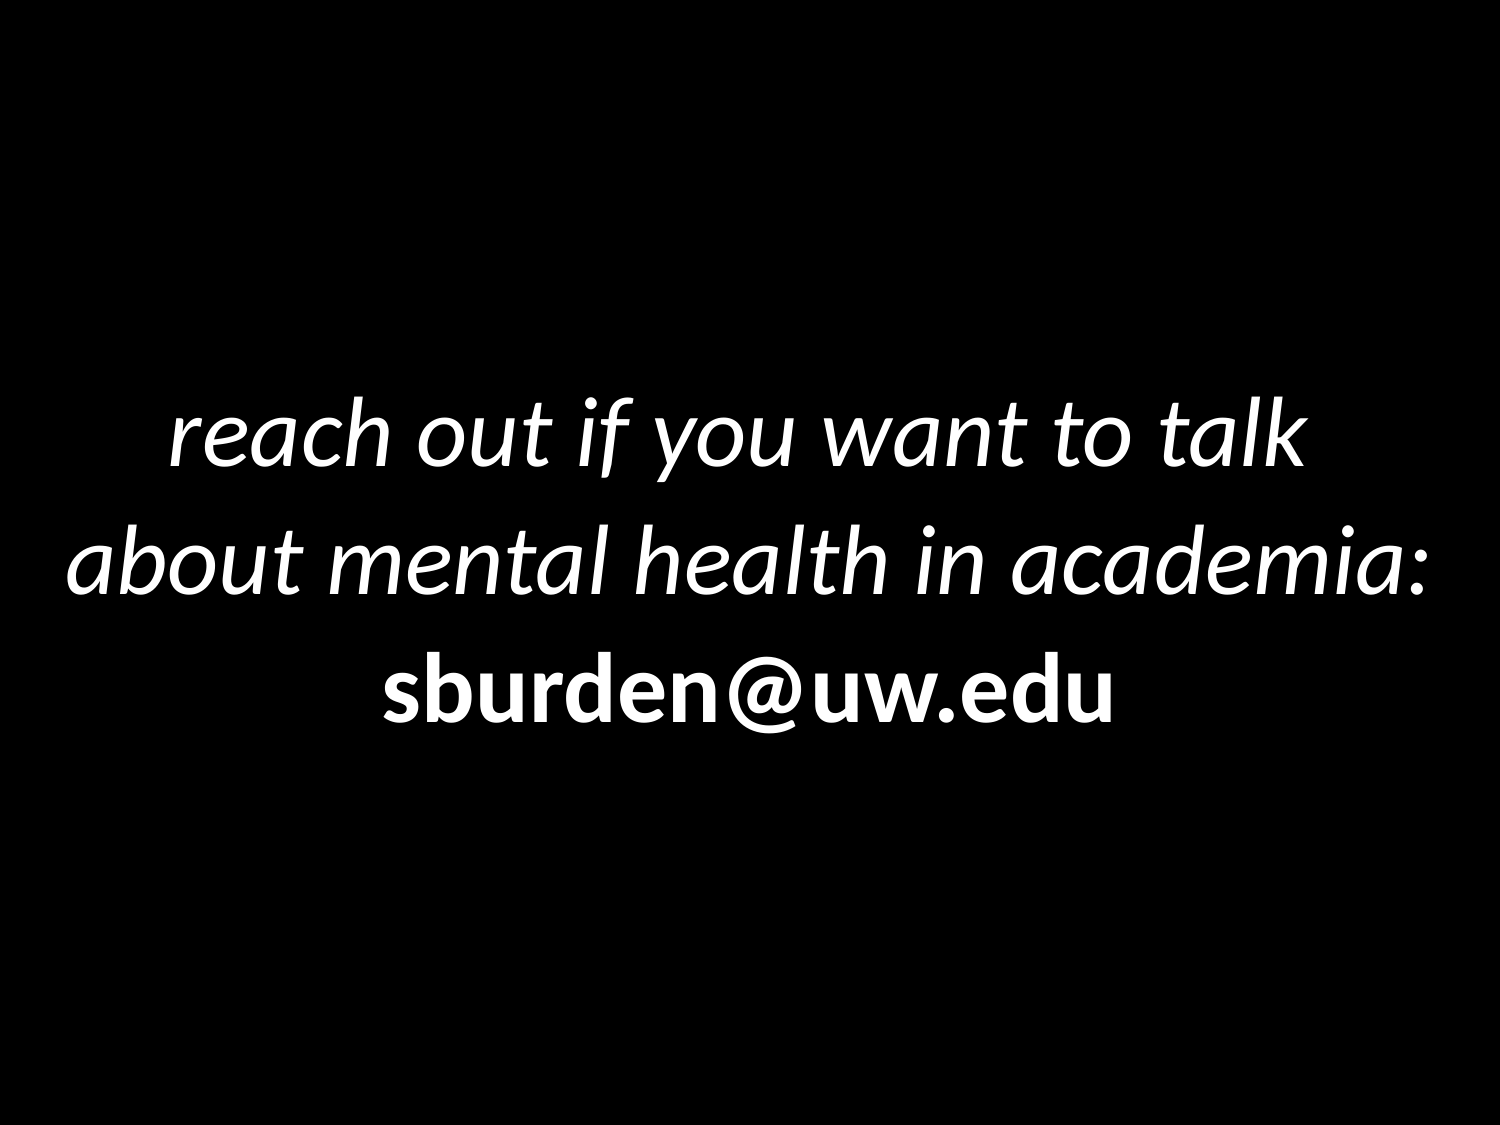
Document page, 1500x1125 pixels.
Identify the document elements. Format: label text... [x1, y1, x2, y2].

list reach out if you want to talk about mental health in academia: sburden@uw.edu [0, 354, 1500, 771]
